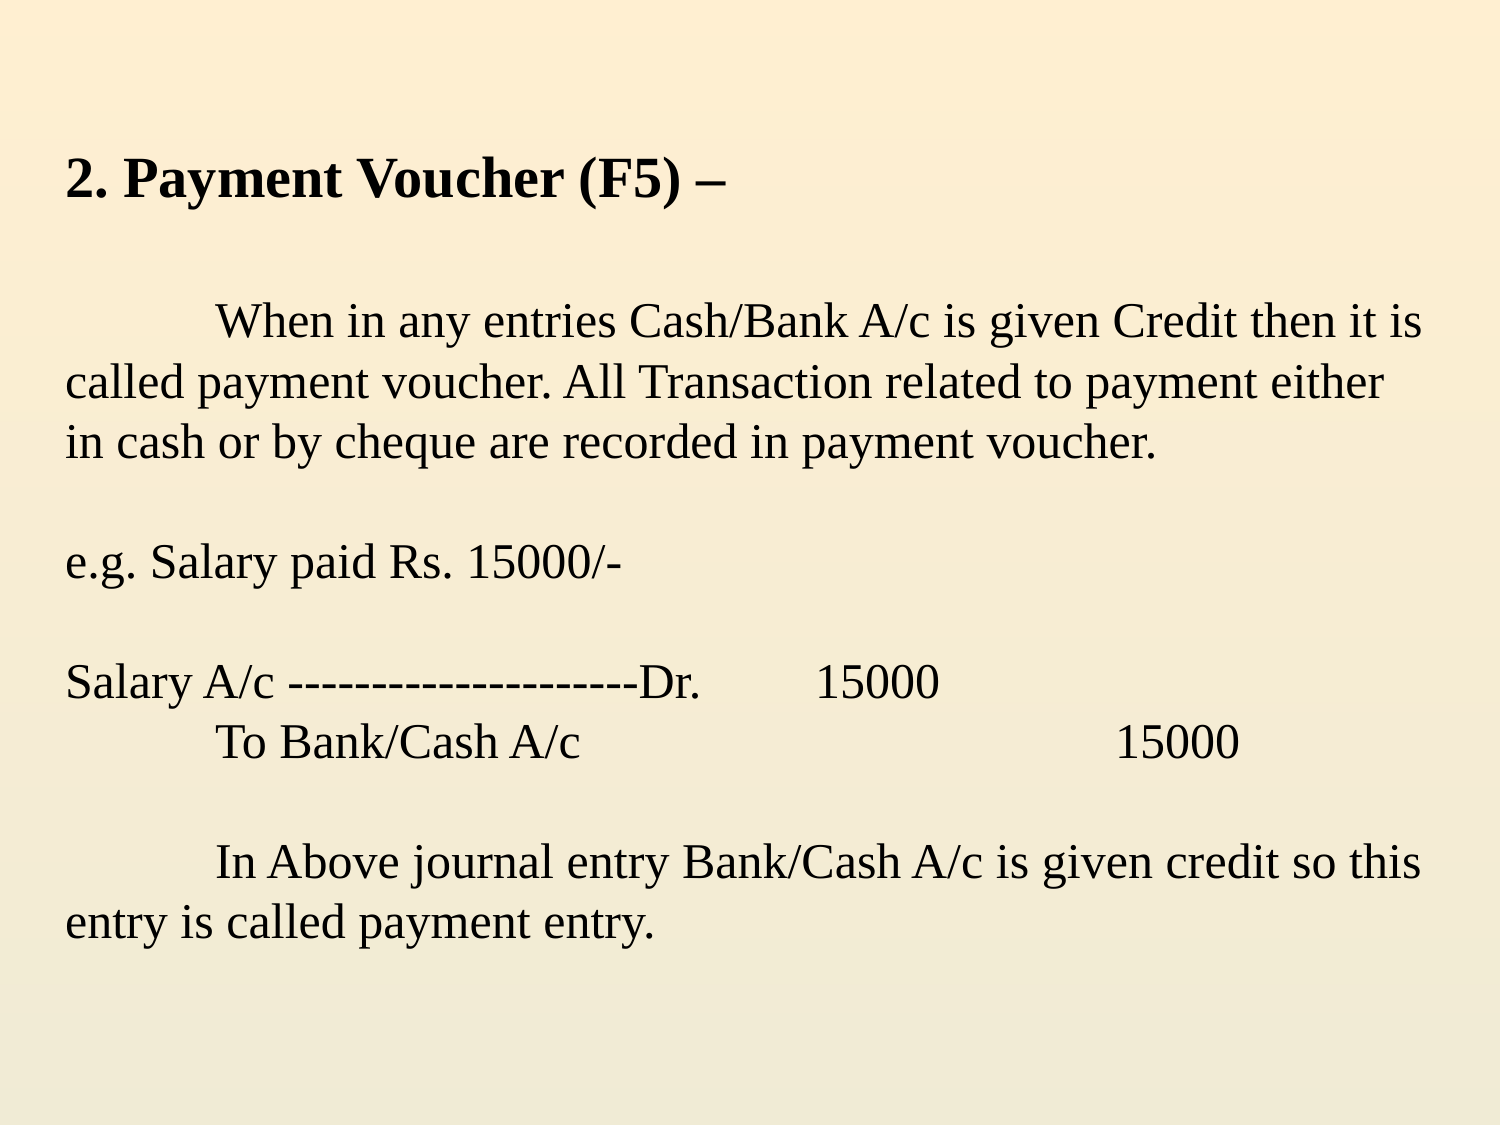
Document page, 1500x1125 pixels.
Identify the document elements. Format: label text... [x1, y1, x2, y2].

title 2. Payment Voucher (F5) – When in any entries Cash/Bank A/c is given Credit then it is called payment voucher. All Transaction related to payment either in cash or by cheque are recorded in payment voucher. e.g. Salary paid Rs. 15000/- Salary A/c ---------------------Dr. 15000 To Bank/Cash A/c 15000 In Above journal entry Bank/Cash A/c is given credit so this entry is called payment entry. [50, 24, 1450, 1063]
